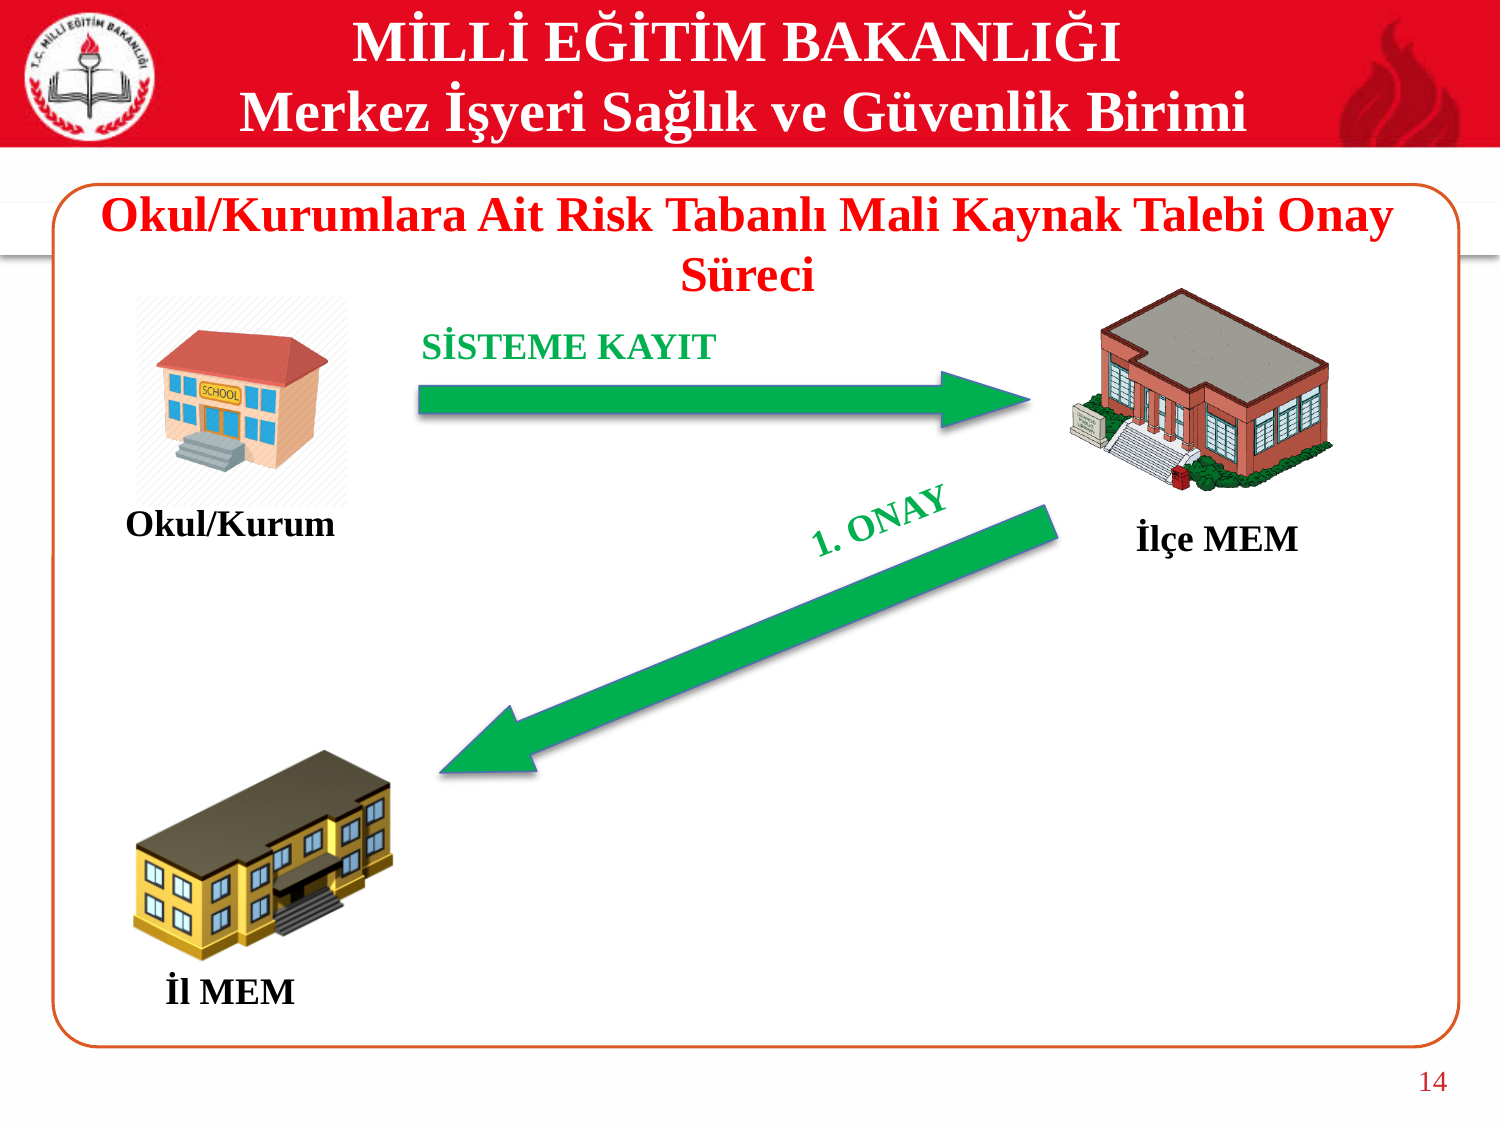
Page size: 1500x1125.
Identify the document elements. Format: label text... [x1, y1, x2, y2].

picture [1039, 225, 1364, 550]
text_box 1. ONAY [787, 459, 972, 579]
text_box İl MEM [150, 989, 311, 1020]
text_box SİSTEME KAYIT [406, 314, 732, 375]
text_box [418, 371, 1031, 429]
picture [0, 255, 1500, 1125]
text_box [51, 183, 1461, 1049]
text_box MİLLİ EĞİTİM BAKANLIĞI Merkez İşyeri Sağlık ve Güvenlik Birimi [194, 0, 1294, 151]
text_box [439, 508, 1033, 774]
picture [0, 0, 1500, 202]
picture [135, 294, 349, 508]
text_box İlçe MEM [1120, 560, 1315, 566]
text_box Okul/Kurumlara Ait Risk Tabanlı Mali Kaynak Talebi Onay Süreci [74, 174, 1422, 370]
slide_number 14 [1403, 1054, 1491, 1118]
text_box Okul/Kurum [110, 491, 351, 552]
picture [131, 715, 396, 980]
